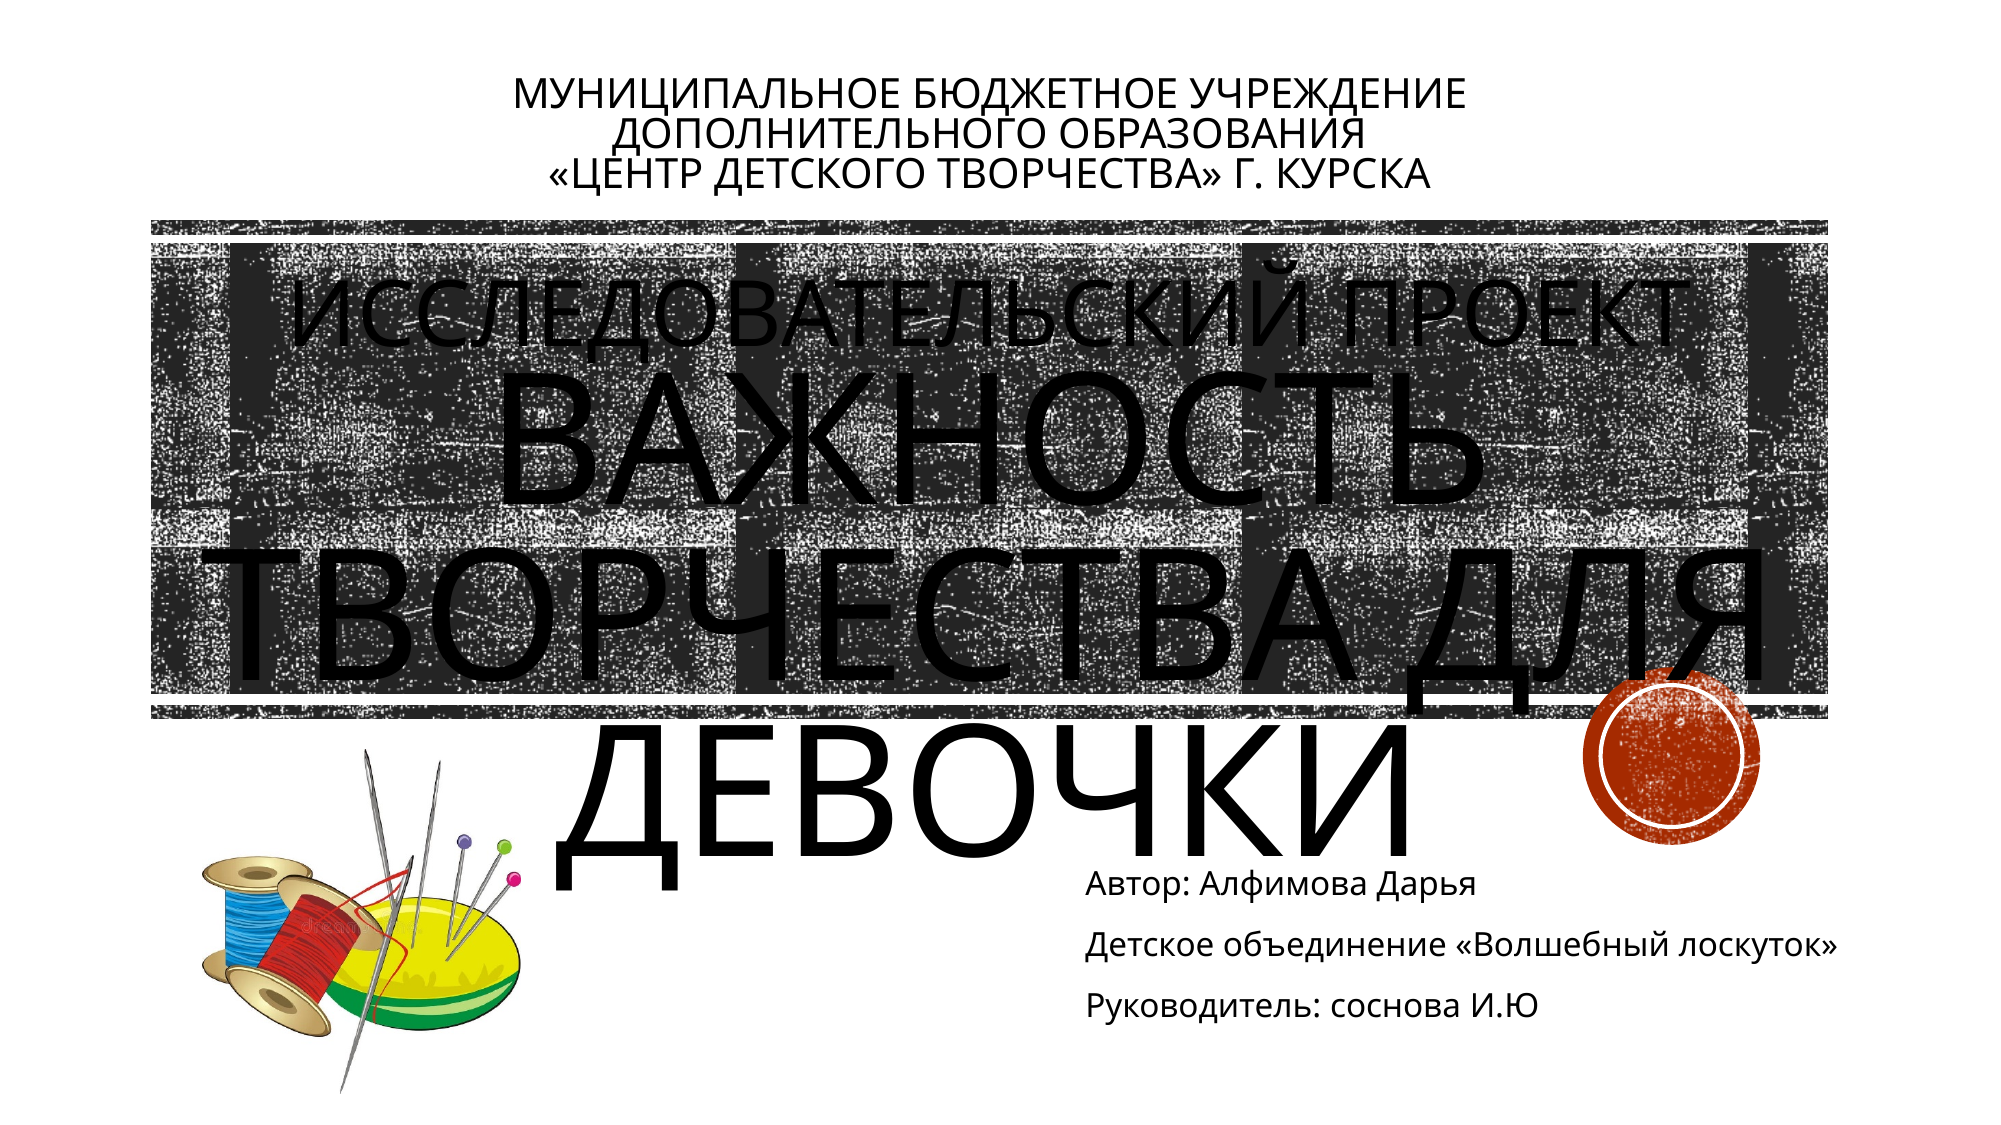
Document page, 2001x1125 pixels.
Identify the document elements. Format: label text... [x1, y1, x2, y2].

title Муниципальное бюджетное учреждение Дополнительного Образования «Центр детского творчества» г. курска Исследовательский проект Важность творчества для девочки [172, 234, 1808, 733]
picture [202, 749, 521, 1094]
subtitle Автор: Алфимова Дарья Детское объединение «Волшебный лоскуток» Руководитель: соснова И.Ю [1070, 859, 1870, 1012]
